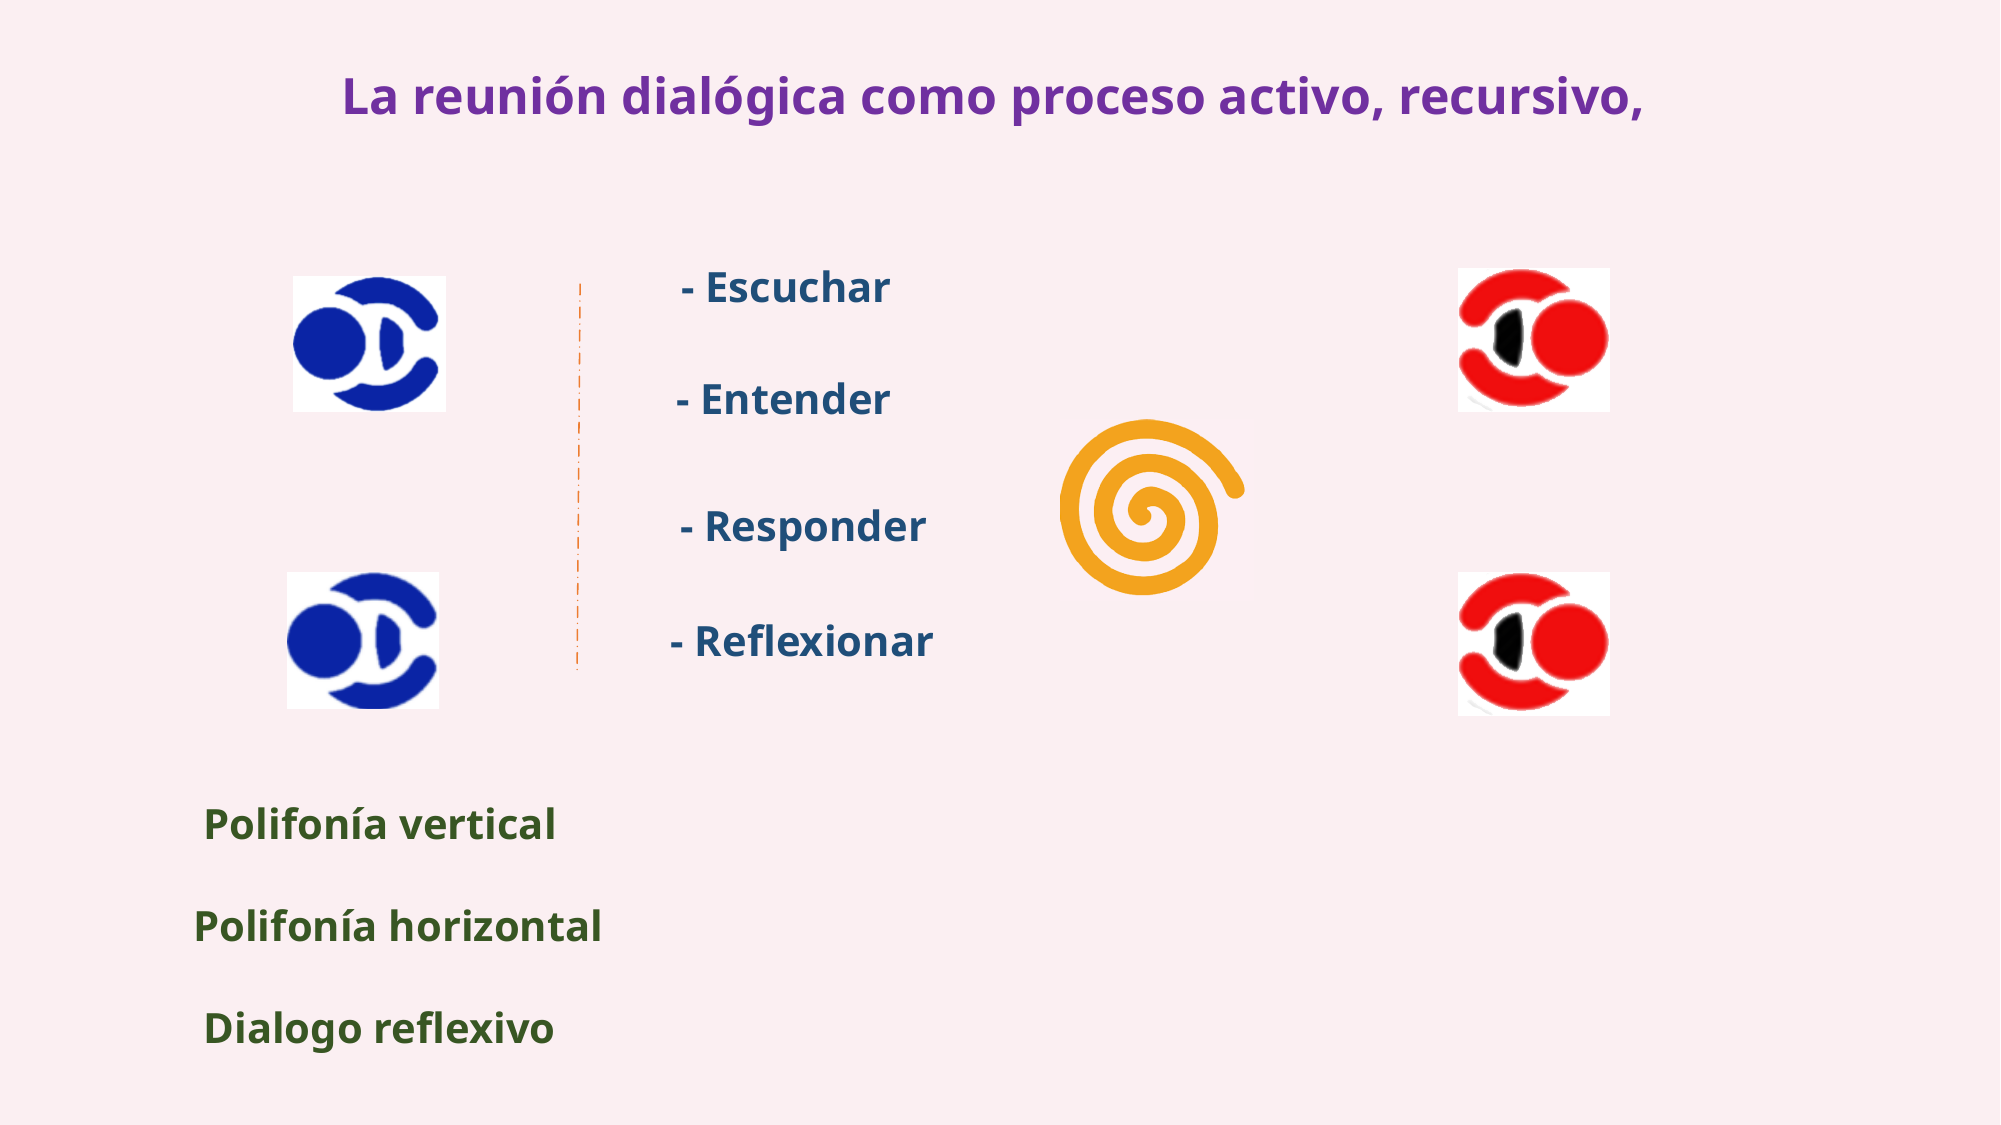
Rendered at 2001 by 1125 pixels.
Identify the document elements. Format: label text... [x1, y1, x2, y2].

picture [1060, 419, 1255, 601]
text_box Polifonía horizontal [178, 892, 630, 958]
picture [1457, 268, 1611, 412]
text_box Polifonía vertical [188, 790, 669, 856]
picture [286, 572, 440, 709]
text_box - Entender [661, 365, 918, 431]
text_box - Reflexionar [570, 607, 576, 673]
picture [293, 276, 446, 412]
text_box Dialogo reflexivo [188, 994, 582, 1060]
text_box - Responder [665, 492, 943, 558]
text_box - Reflexionar [581, 607, 1014, 673]
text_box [576, 283, 581, 674]
text_box - Escuchar [666, 253, 929, 319]
text_box La reunión dialógica como proceso activo, recursivo, [0, 27, 2000, 132]
picture [1457, 572, 1611, 716]
